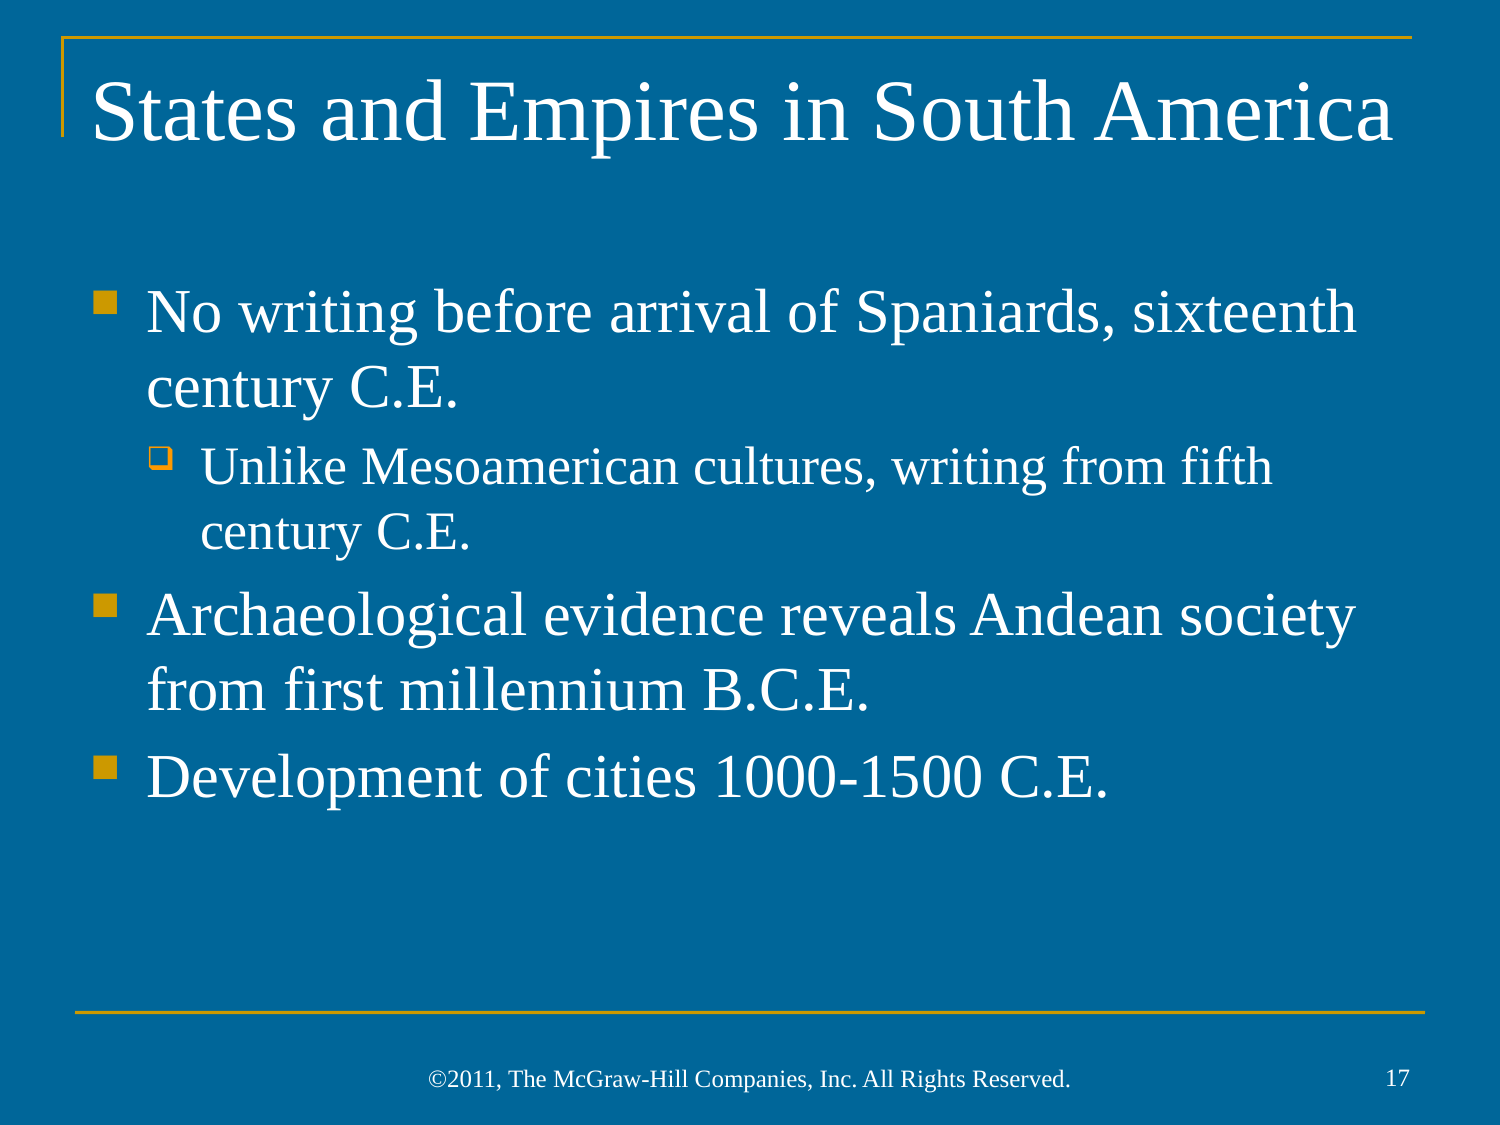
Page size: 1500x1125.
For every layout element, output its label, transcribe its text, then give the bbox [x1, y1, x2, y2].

title States and Empires in South America [74, 45, 1426, 233]
footer ©2011, The McGraw-Hill Companies, Inc. All Rights Reserved. [324, 1024, 1176, 1101]
list No writing before arrival of Spaniards, sixteenth century C.E. Unlike Mesoamerican cultures, writing from fifth century C.E. Archaeological evidence reveals Andean society from first millennium B.C.E. Development of cities 1000-1500 C.E. [74, 262, 1426, 1006]
slide_number 17 [1074, 1023, 1426, 1100]
